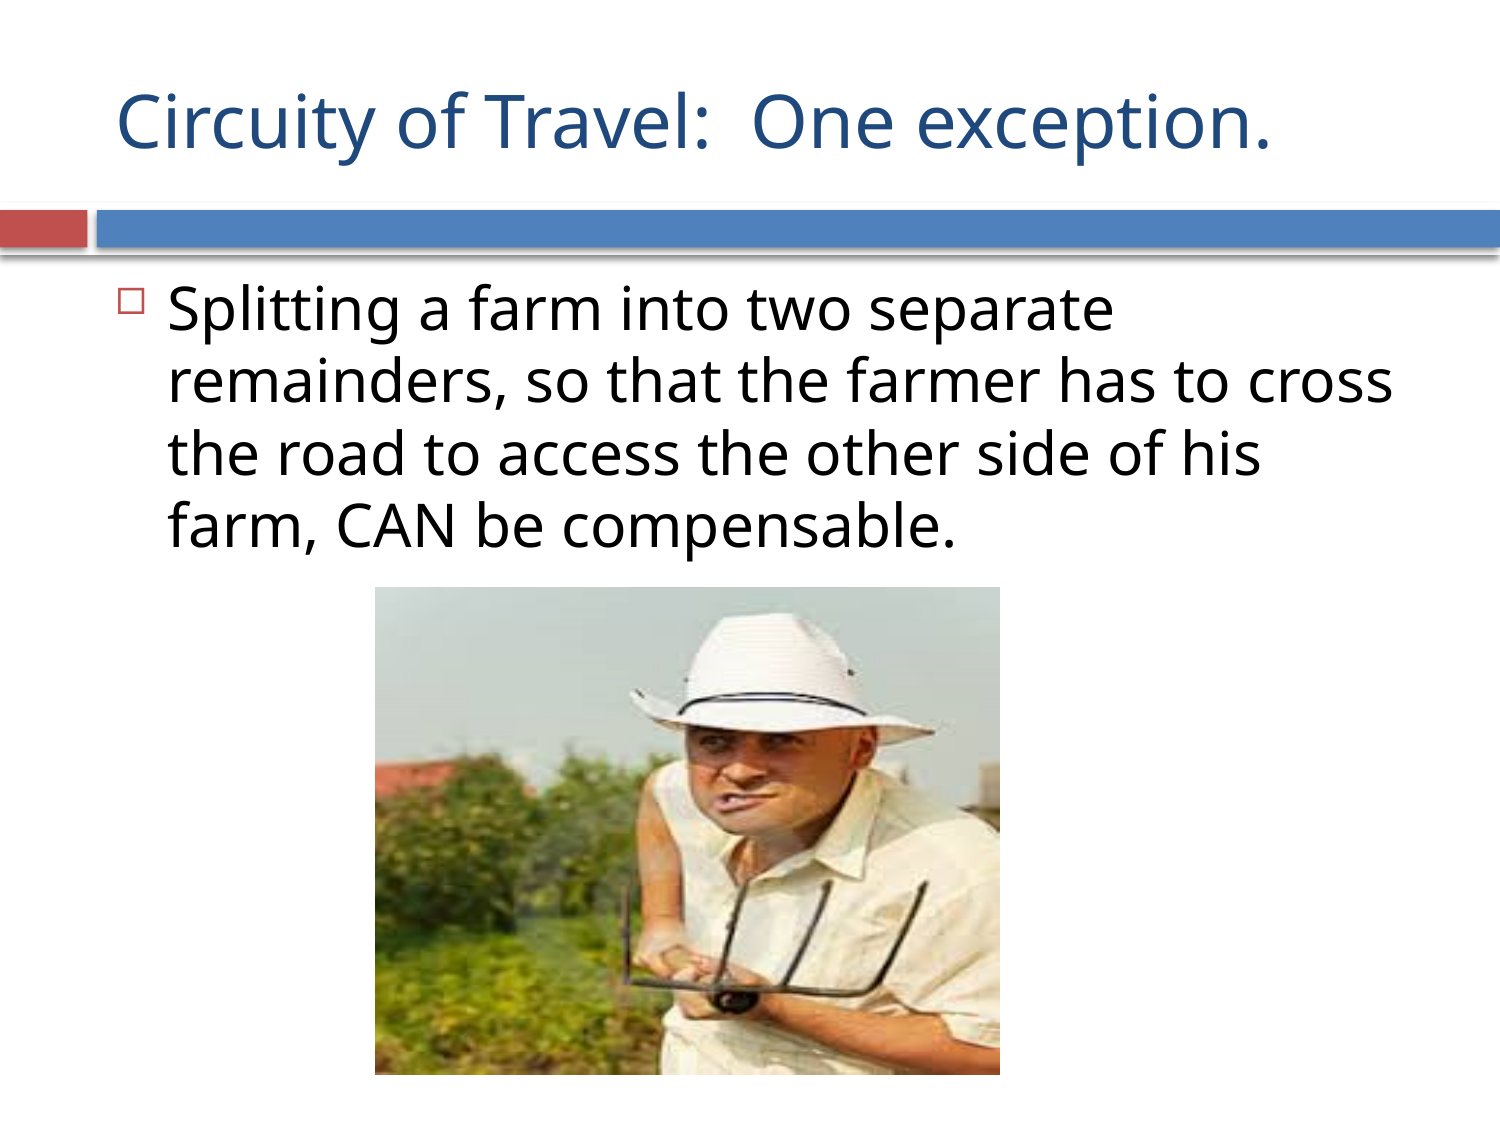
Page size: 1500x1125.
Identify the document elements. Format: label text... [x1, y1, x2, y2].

picture [374, 587, 1001, 1076]
list Splitting a farm into two separate remainders, so that the farmer has to cross the road to access the other side of his farm, CAN be compensable. [100, 262, 1438, 1000]
title Circuity of Travel: One exception. [100, 37, 1438, 200]
